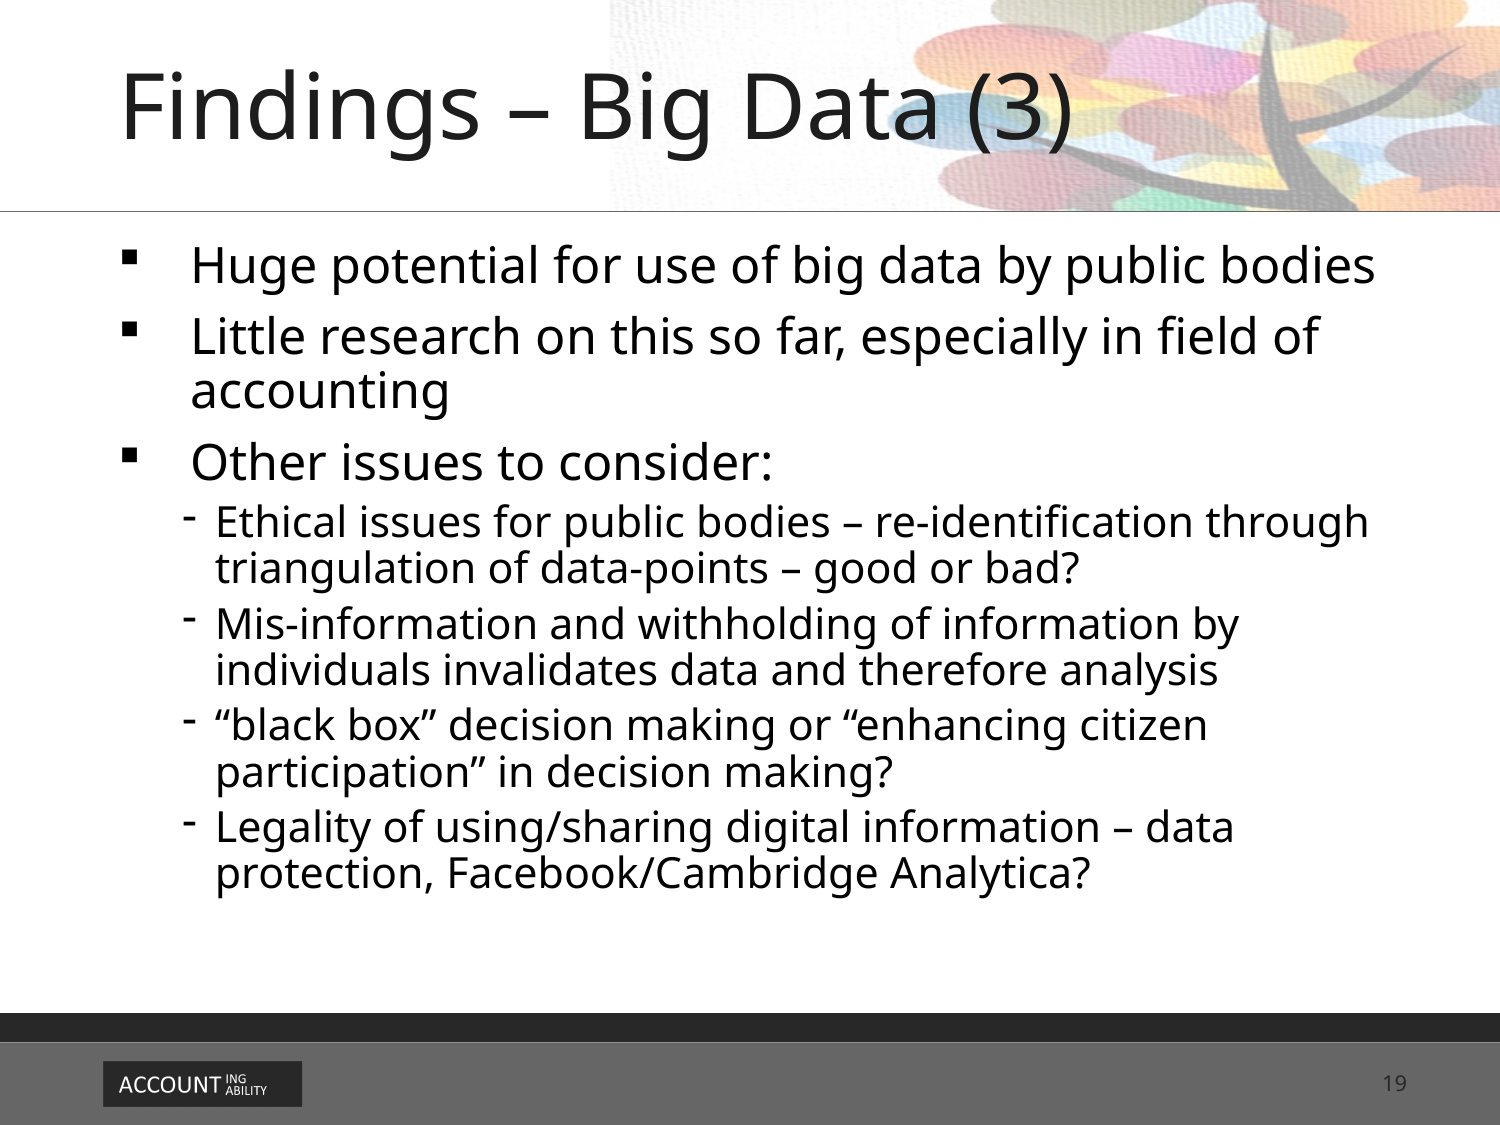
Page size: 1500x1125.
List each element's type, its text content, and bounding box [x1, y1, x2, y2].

list Huge potential for use of big data by public bodies Little research on this so far, especially in field of accounting Other issues to consider: Ethical issues for public bodies – re-identification through triangulation of data-points – good or bad? Mis-information and withholding of information by individuals invalidates data and therefore analysis “black box” decision making or “enhancing citizen participation” in decision making? Legality of using/sharing digital information – data protection, Facebook/Cambridge Analytica? [103, 232, 1397, 947]
title Findings – Big Data (3) [103, 1, 1397, 219]
picture [103, 1061, 303, 1107]
